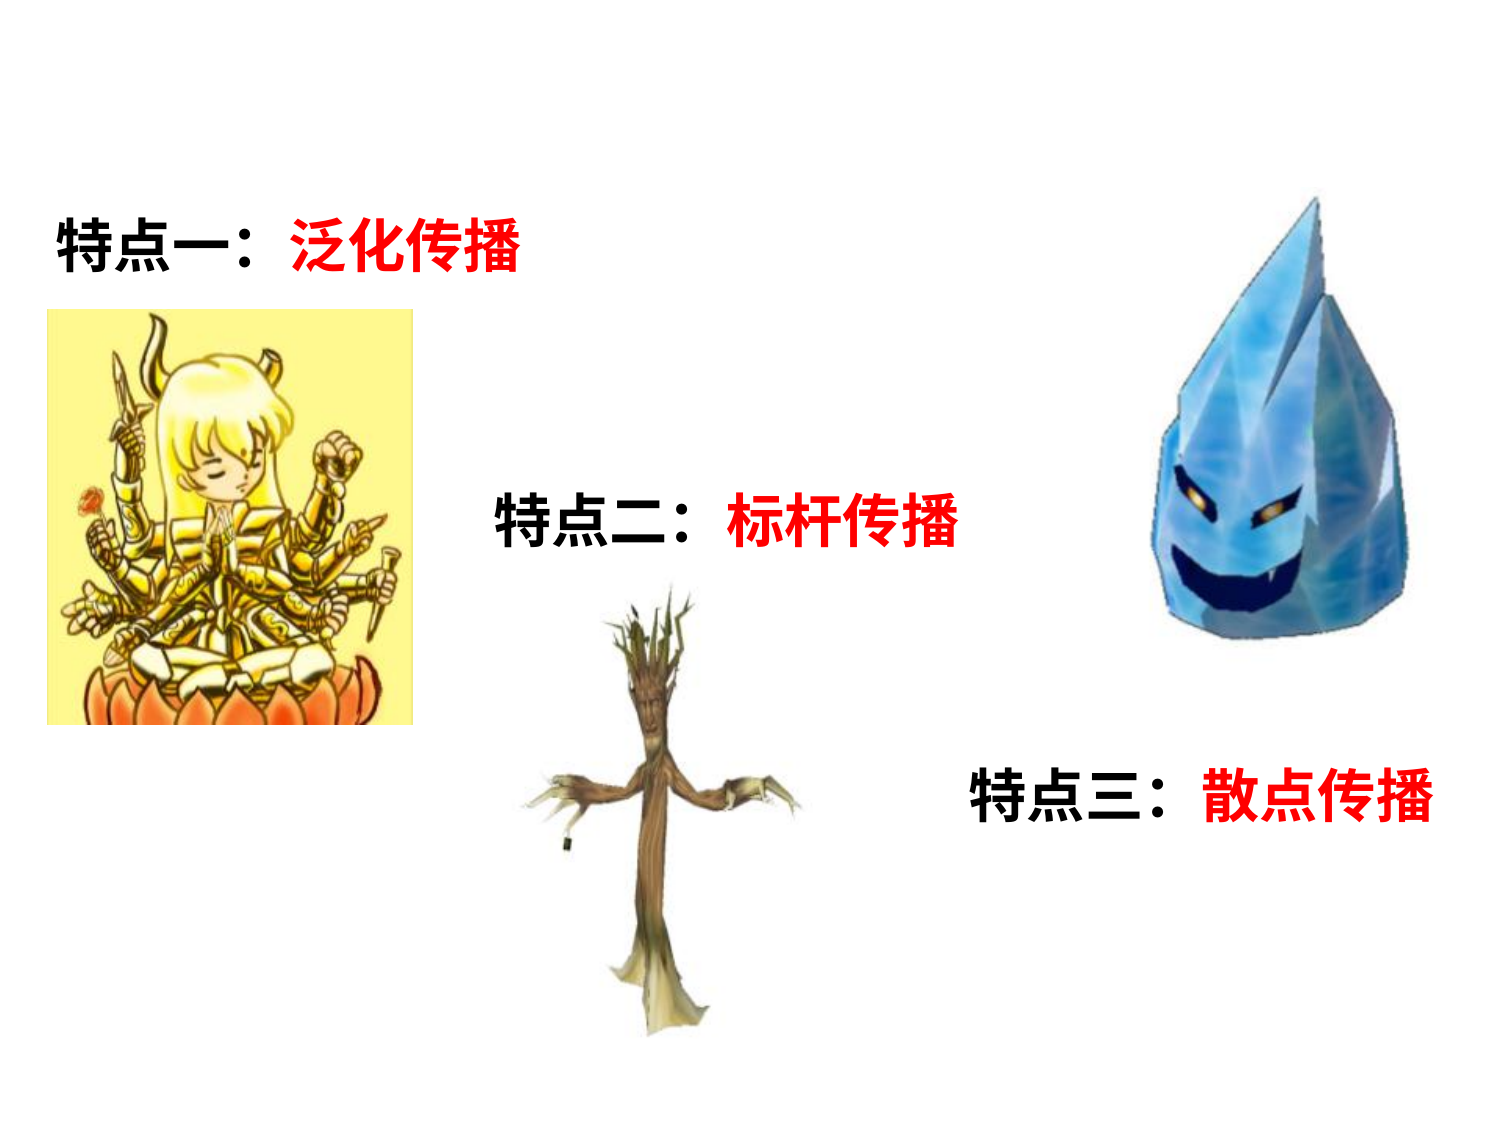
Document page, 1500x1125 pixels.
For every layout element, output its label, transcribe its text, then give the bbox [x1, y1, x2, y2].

text_box 特点三：散点传播 [953, 717, 1450, 837]
picture [47, 309, 413, 726]
picture [424, 562, 876, 1079]
picture [1124, 187, 1446, 669]
text_box 特点二：标杆传播 [478, 442, 975, 562]
text_box 特点一：泛化传播 [41, 167, 537, 287]
